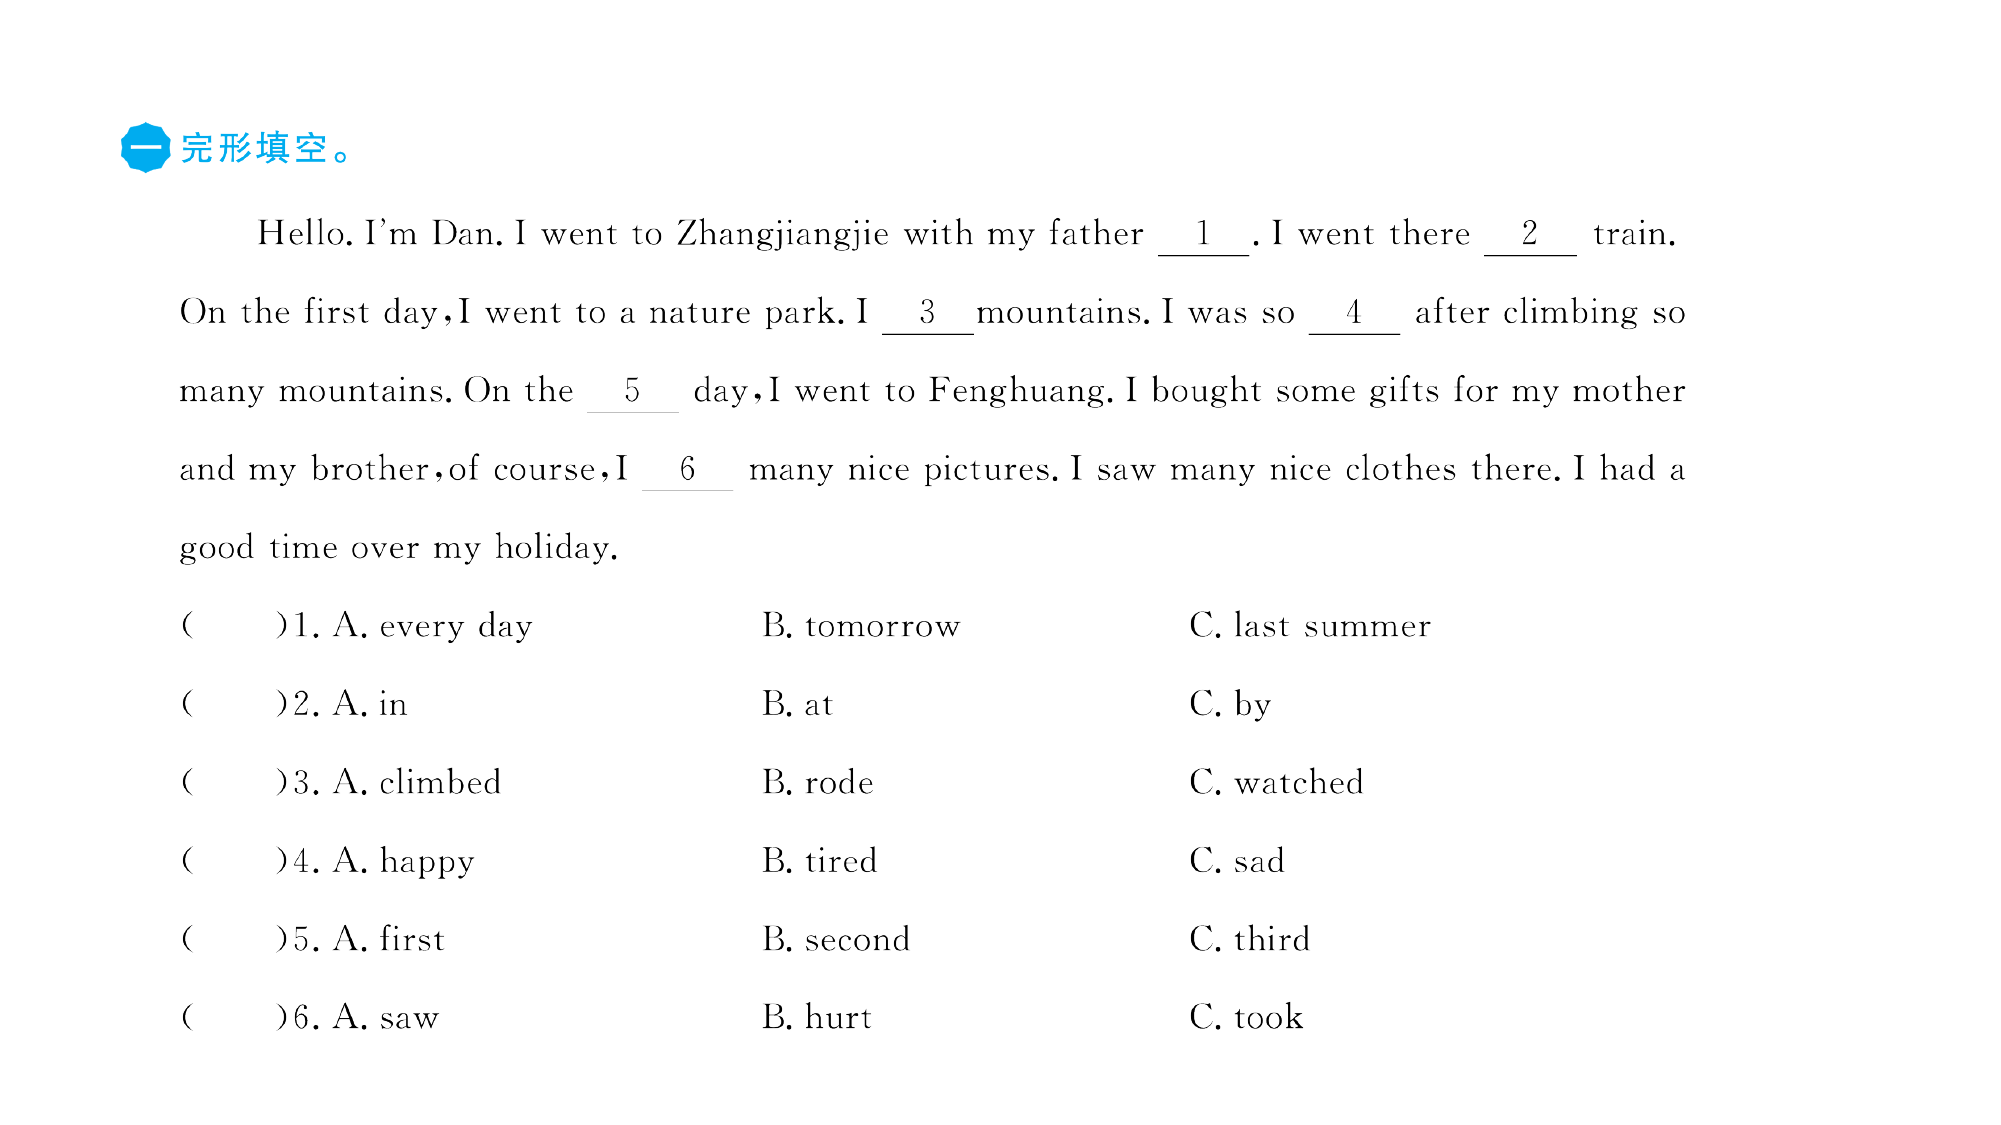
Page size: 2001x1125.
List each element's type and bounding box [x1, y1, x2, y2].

picture [118, 106, 1701, 1052]
